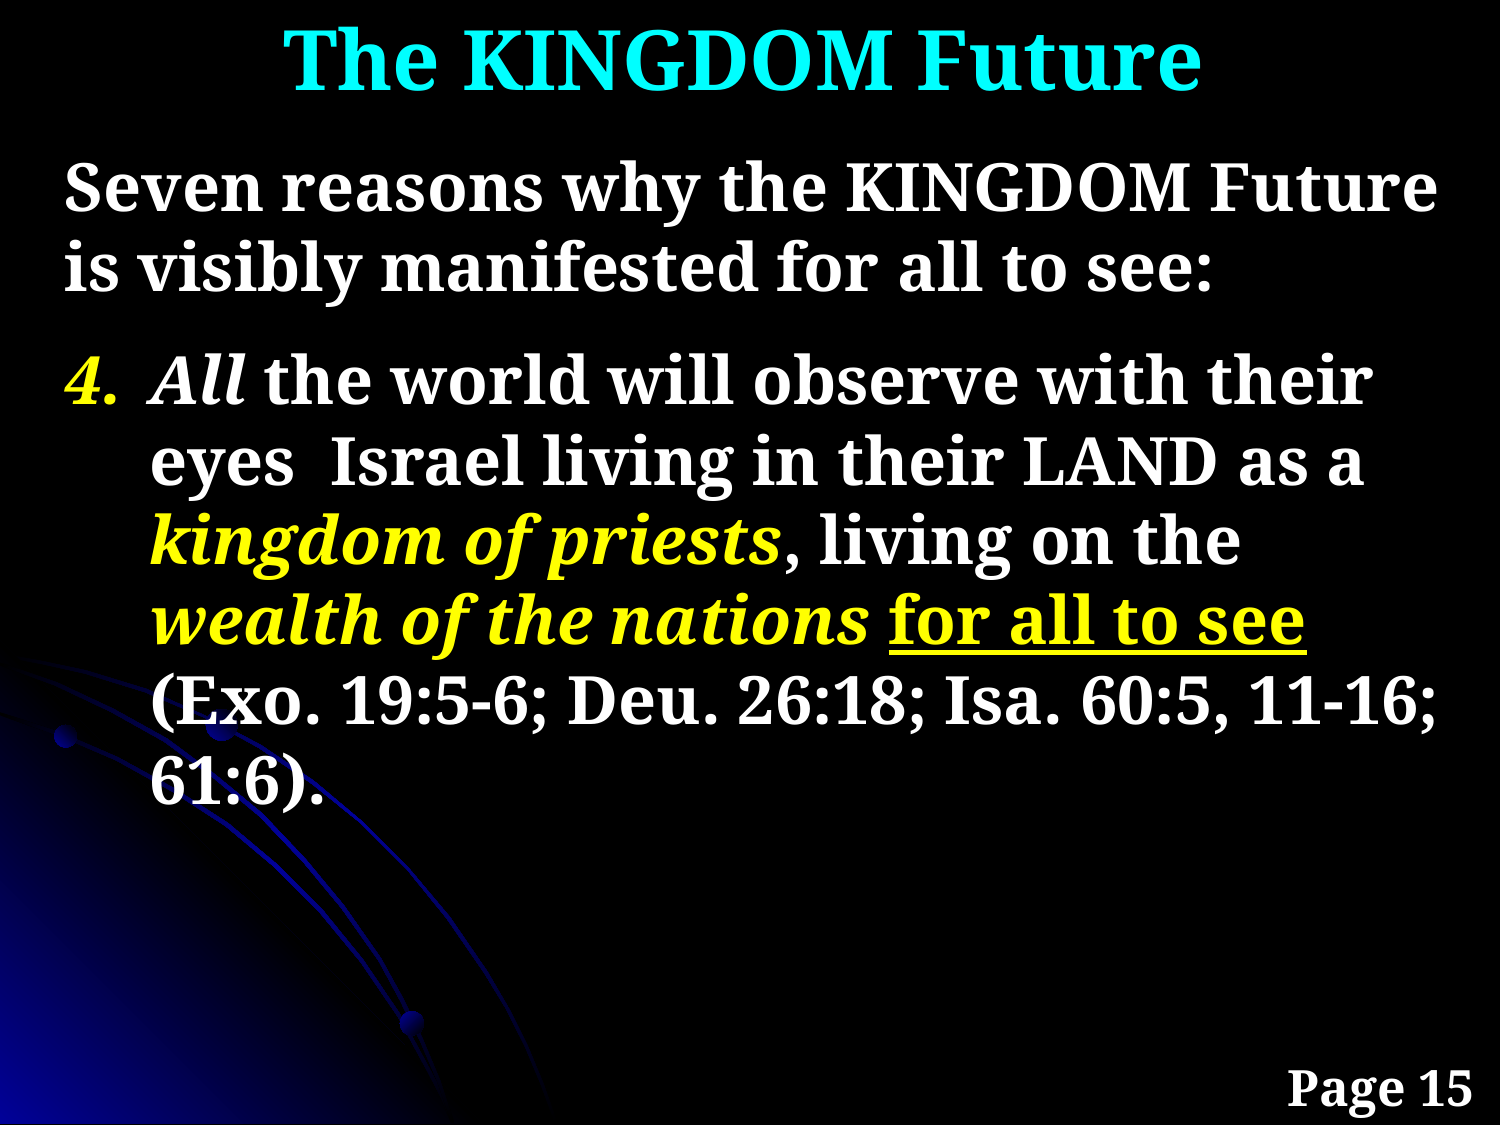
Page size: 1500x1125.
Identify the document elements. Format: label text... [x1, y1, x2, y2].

text_box The KINGDOM Future [37, 0, 1450, 115]
text_box Page 15 [1262, 1040, 1500, 1124]
text_box All the world will observe with their eyes Israel living in their LAND as a kingdom of priests, living on the wealth of the nations for all to see (Exo. 19:5-6; Deu. 26:18; Isa. 60:5, 11-16; 61:6). [49, 330, 1488, 826]
text_box Seven reasons why the KINGDOM Future is visibly manifested for all to see: [49, 137, 1488, 313]
